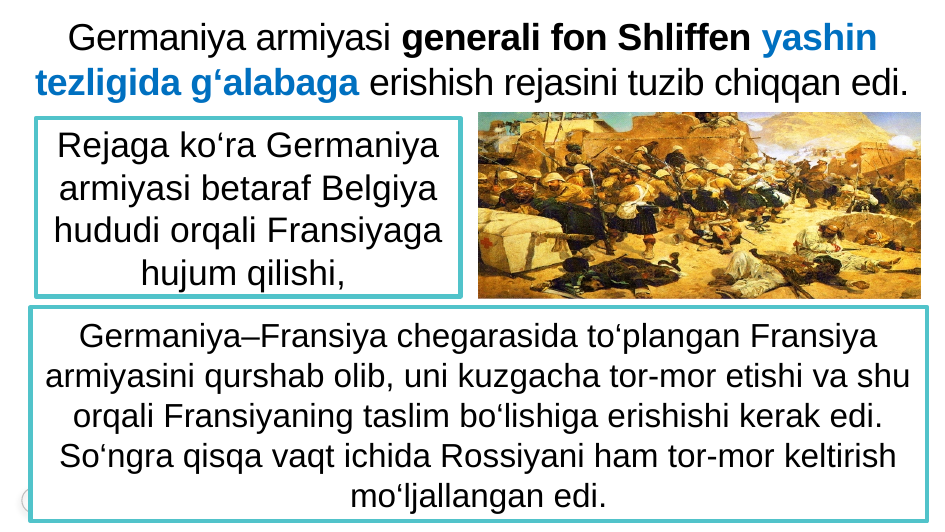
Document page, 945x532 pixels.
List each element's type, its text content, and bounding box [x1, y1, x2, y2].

title Germaniya armiyasi generali fon Shliffen yashin tezligida g‘alabaga erishish rejasini tuzib chiqqan edi. [23, 0, 922, 117]
text_box Germaniya–Fransiya chegarasida to‘plangan Fransiya armiyasini qurshab olib, uni kuzgacha tor-mor etishi va shu orqali Fransiyaning taslim bo‘lishiga erishishi kerak edi. So‘ngra qisqa vaqt ichida Rossiyani ham tor-mor keltirish mo‘ljallangan edi. [28, 305, 929, 523]
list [477, 111, 921, 299]
text_box Rejaga ko‘ra Germaniya armiyasi betaraf Belgiya hududi orqali Fransiyaga hujum qilishi, [34, 116, 463, 299]
